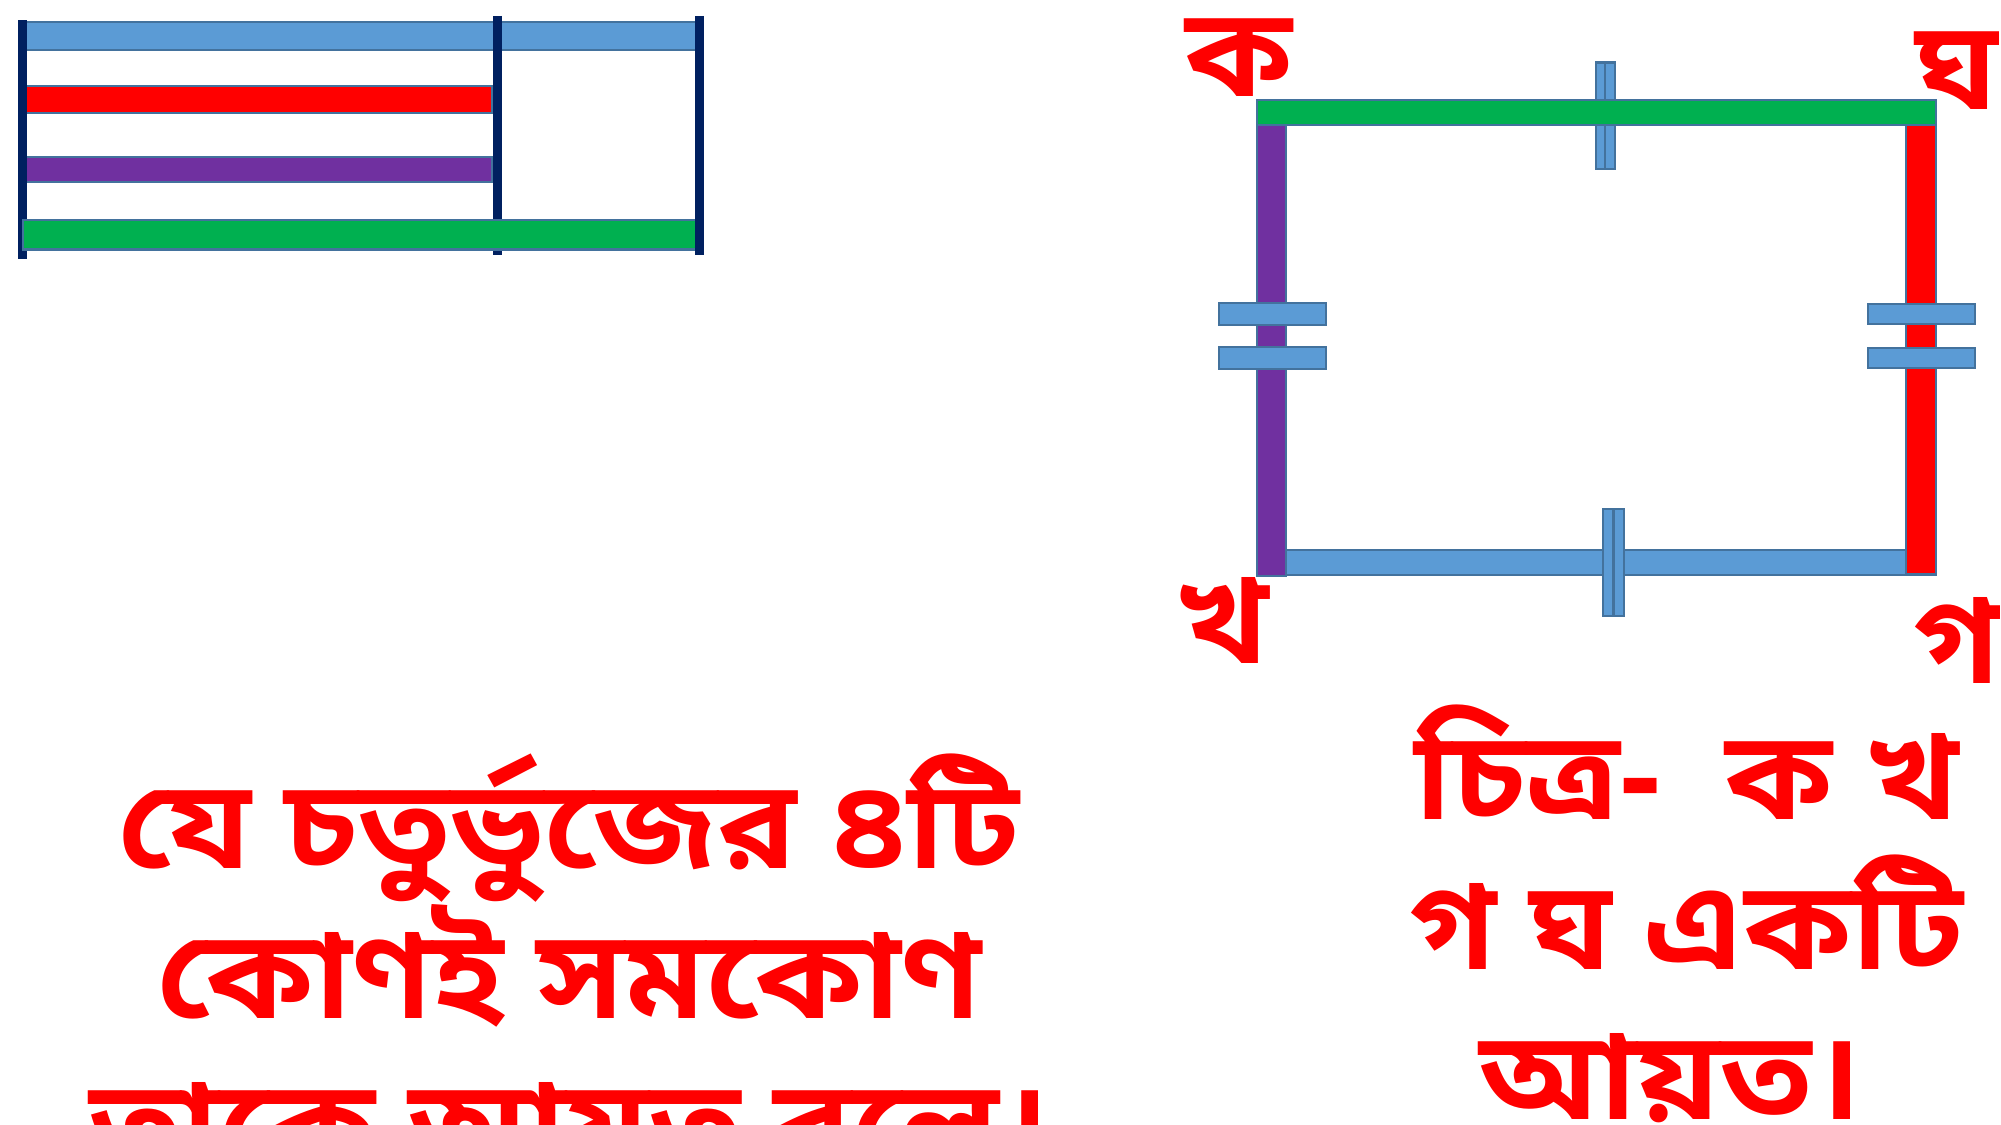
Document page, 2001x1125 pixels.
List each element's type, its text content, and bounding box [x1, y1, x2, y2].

text_box [1256, 99, 1900, 126]
text_box [1602, 508, 1625, 617]
text_box ক [1170, 0, 1290, 129]
text_box চিত্র- ক খ গ ঘ একটি আয়ত। [1372, 686, 2000, 1125]
text_box খ [1161, 530, 1264, 846]
text_box [1905, 369, 1937, 551]
text_box [23, 219, 497, 251]
text_box [498, 219, 695, 251]
text_box [1595, 61, 1616, 99]
text_box [27, 85, 493, 114]
text_box [1218, 346, 1327, 370]
text_box [1256, 370, 1287, 577]
text_box [502, 21, 695, 51]
text_box [1905, 142, 1937, 303]
text_box [1218, 302, 1327, 326]
text_box [1595, 126, 1616, 170]
text_box [1256, 326, 1287, 346]
text_box [1256, 129, 1287, 302]
text_box [1867, 303, 1976, 325]
text_box [27, 156, 493, 183]
text_box [27, 21, 493, 51]
text_box [1867, 347, 1976, 369]
text_box গ [1898, 551, 2000, 716]
text_box [1905, 325, 1937, 347]
text_box [1287, 549, 1602, 576]
text_box [1625, 549, 1905, 576]
text_box যে চতুর্ভুজের ৪টি কোণই সমকোণ তাকে আয়ত বলে। [0, 735, 1139, 1125]
text_box ঘ [1900, 0, 2000, 142]
